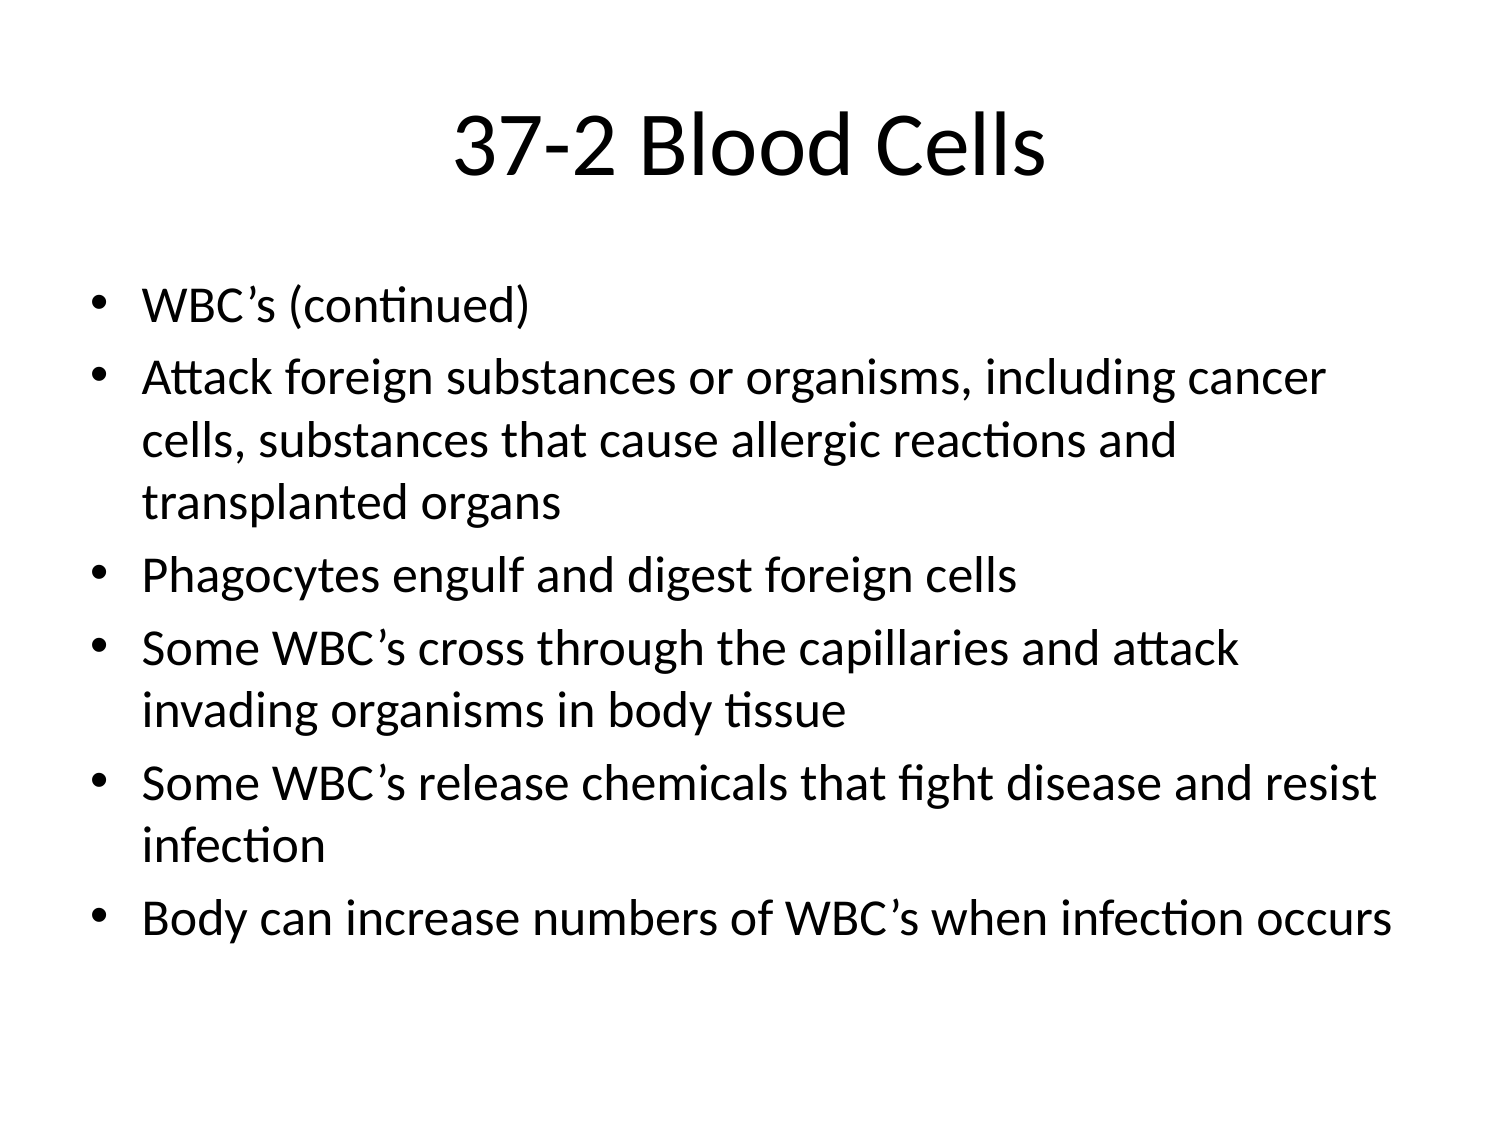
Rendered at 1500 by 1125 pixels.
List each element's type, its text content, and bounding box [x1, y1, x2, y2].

title 37-2 Blood Cells [75, 45, 1425, 233]
list WBC’s (continued) Attack foreign substances or organisms, including cancer cells, substances that cause allergic reactions and transplanted organs Phagocytes engulf and digest foreign cells Some WBC’s cross through the capillaries and attack invading organisms in body tissue Some WBC’s release chemicals that fight disease and resist infection Body can increase numbers of WBC’s when infection occurs [75, 262, 1425, 1005]
